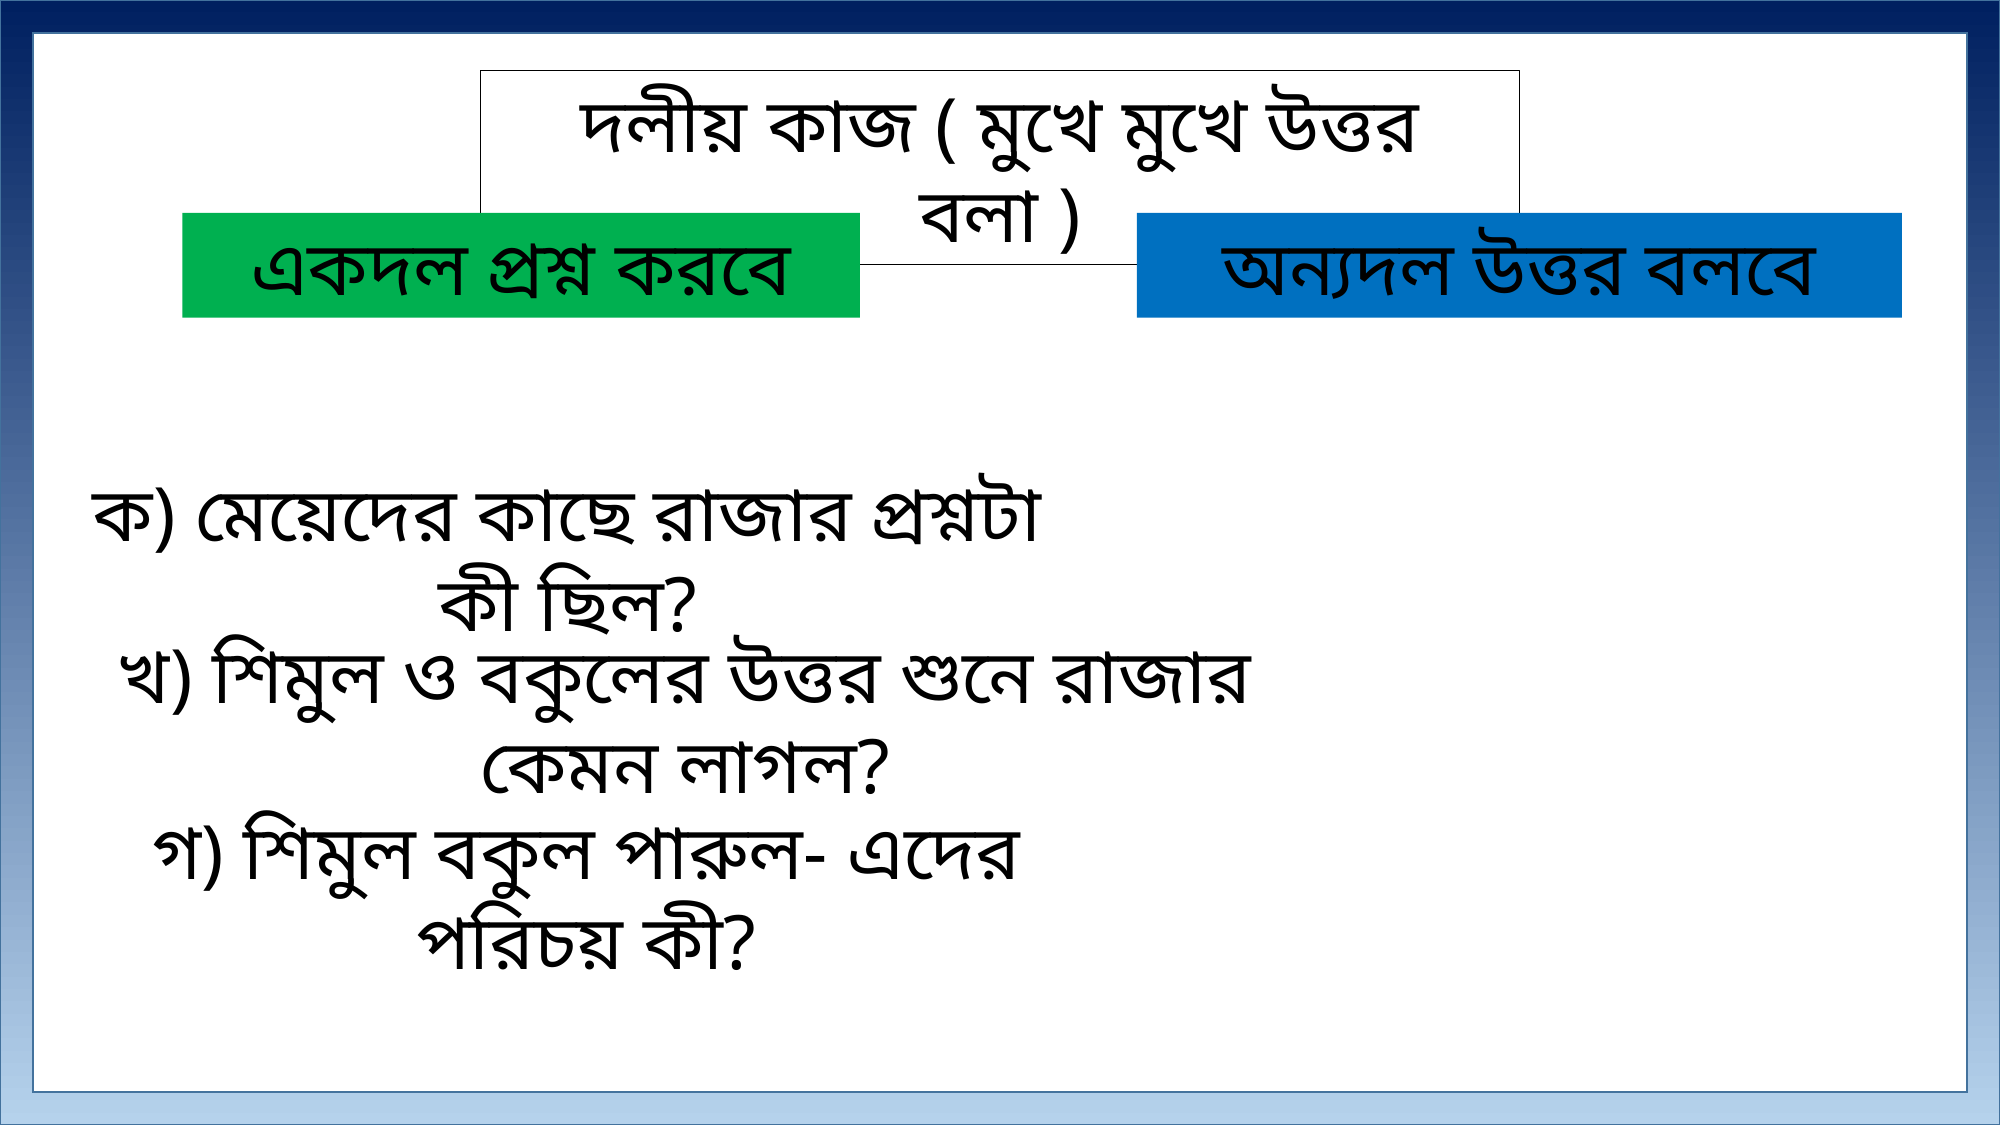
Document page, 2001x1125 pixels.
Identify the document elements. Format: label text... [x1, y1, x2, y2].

text_box ক) মেয়েদের কাছে রাজার প্রশ্নটা কী ছিল? [72, 459, 1063, 621]
text_box গ) শিমুল বকুল পারুল- এদের পরিচয় কী? [72, 797, 1100, 992]
text_box একদল প্রশ্ন করবে [182, 212, 860, 318]
text_box দলীয় কাজ ( মুখে মুখে উত্তর বলা ) [480, 69, 1520, 265]
text_box অন্যদল উত্তর বলবে [1136, 212, 1902, 318]
text_box [0, 0, 2000, 1125]
text_box খ) শিমুল ও বকুলের উত্তর শুনে রাজার কেমন লাগল? [52, 621, 1318, 816]
